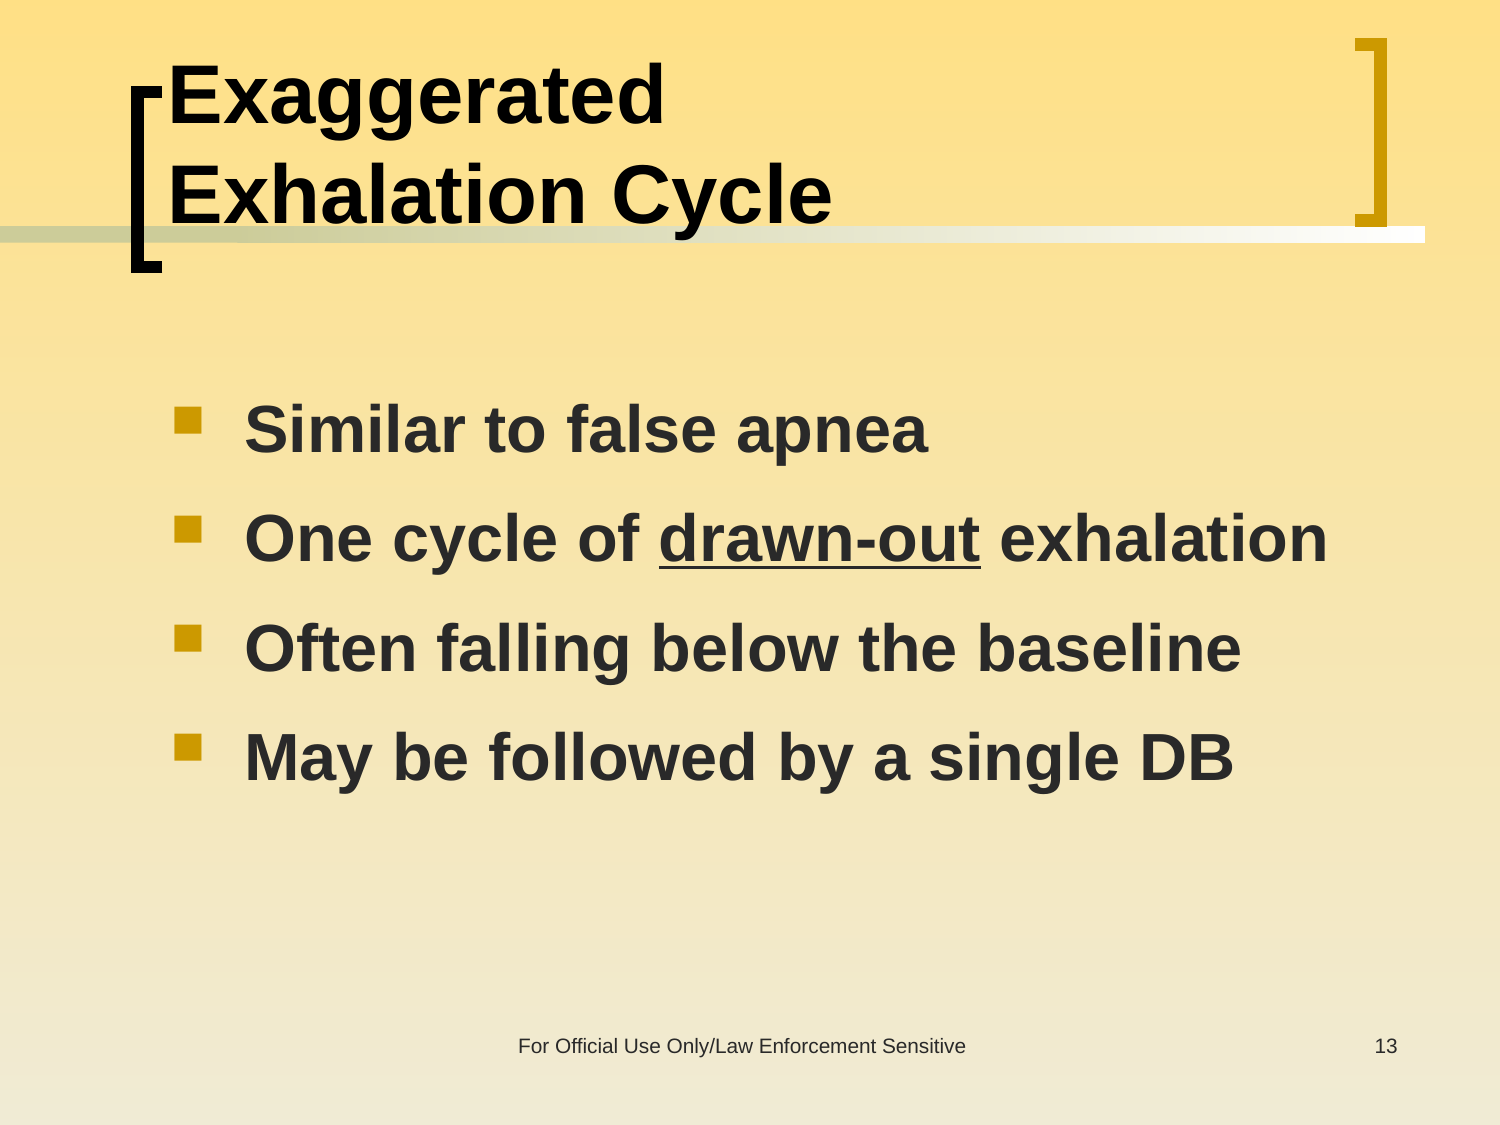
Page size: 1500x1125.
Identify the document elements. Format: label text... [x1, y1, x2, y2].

footer For Official Use Only/Law Enforcement Sensitive [485, 1024, 999, 1101]
slide_number 13 [1099, 1024, 1413, 1101]
list Similar to false apnea One cycle of drawn-out exhalation Often falling below the baseline May be followed by a single DB [155, 362, 1413, 938]
title Exaggerated Exhalation Cycle [152, 15, 1328, 248]
